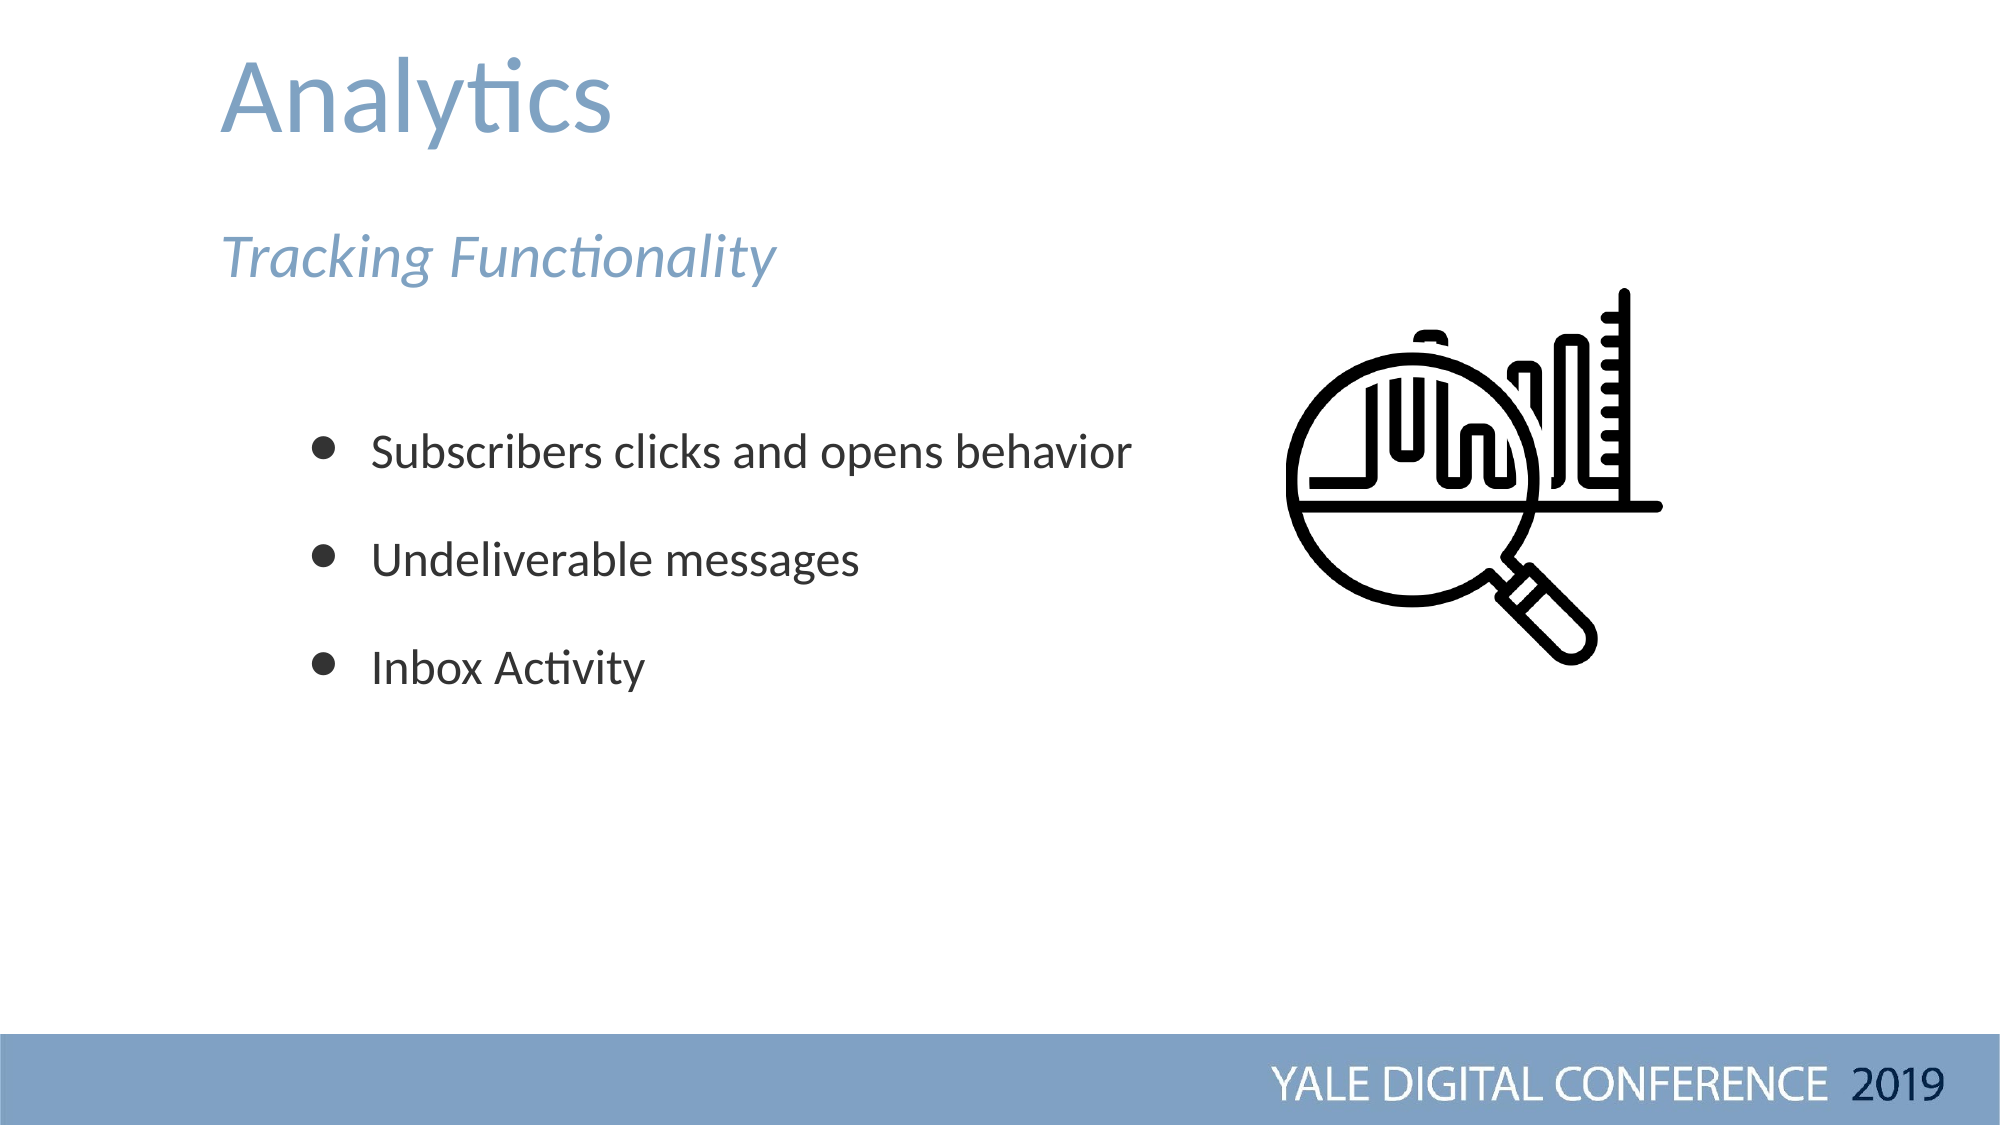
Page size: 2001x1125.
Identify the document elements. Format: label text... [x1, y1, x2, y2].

picture [1254, 234, 1695, 675]
picture [0, 1034, 2000, 1125]
title Analytics Tracking Functionality Subscribers clicks and opens behavior Undeliverable messages Inbox Activity [205, 253, 1207, 812]
